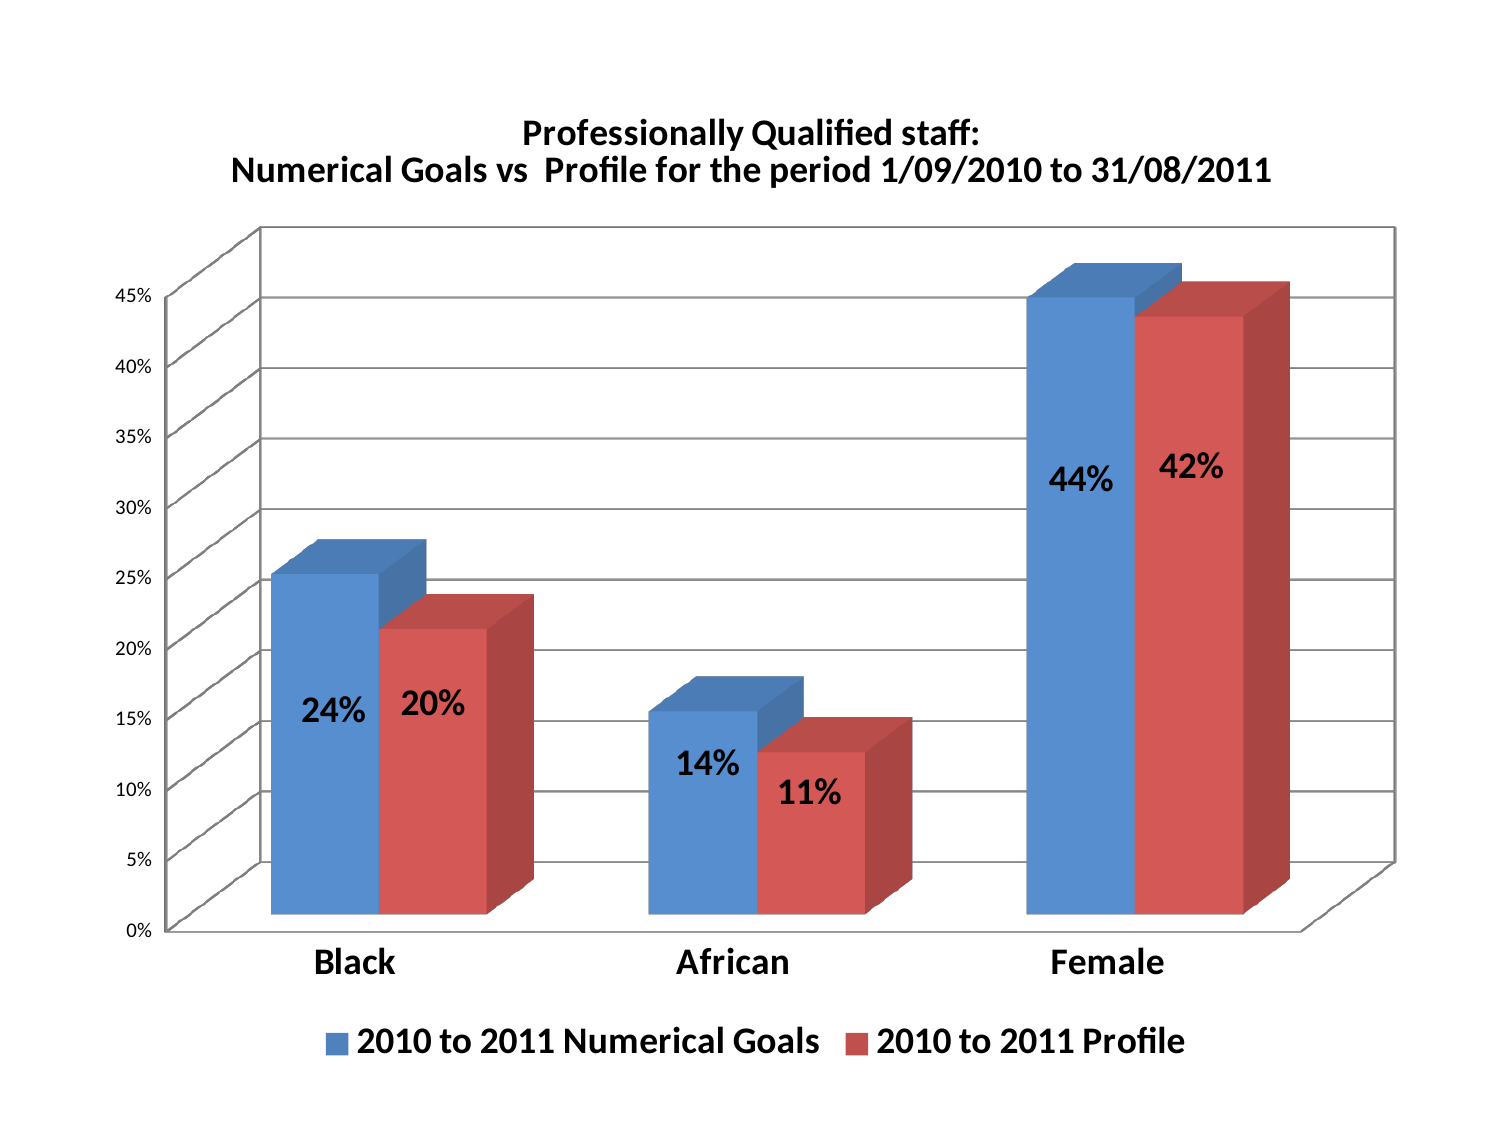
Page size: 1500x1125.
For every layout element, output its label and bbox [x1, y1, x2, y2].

chart [88, 77, 1424, 1071]
